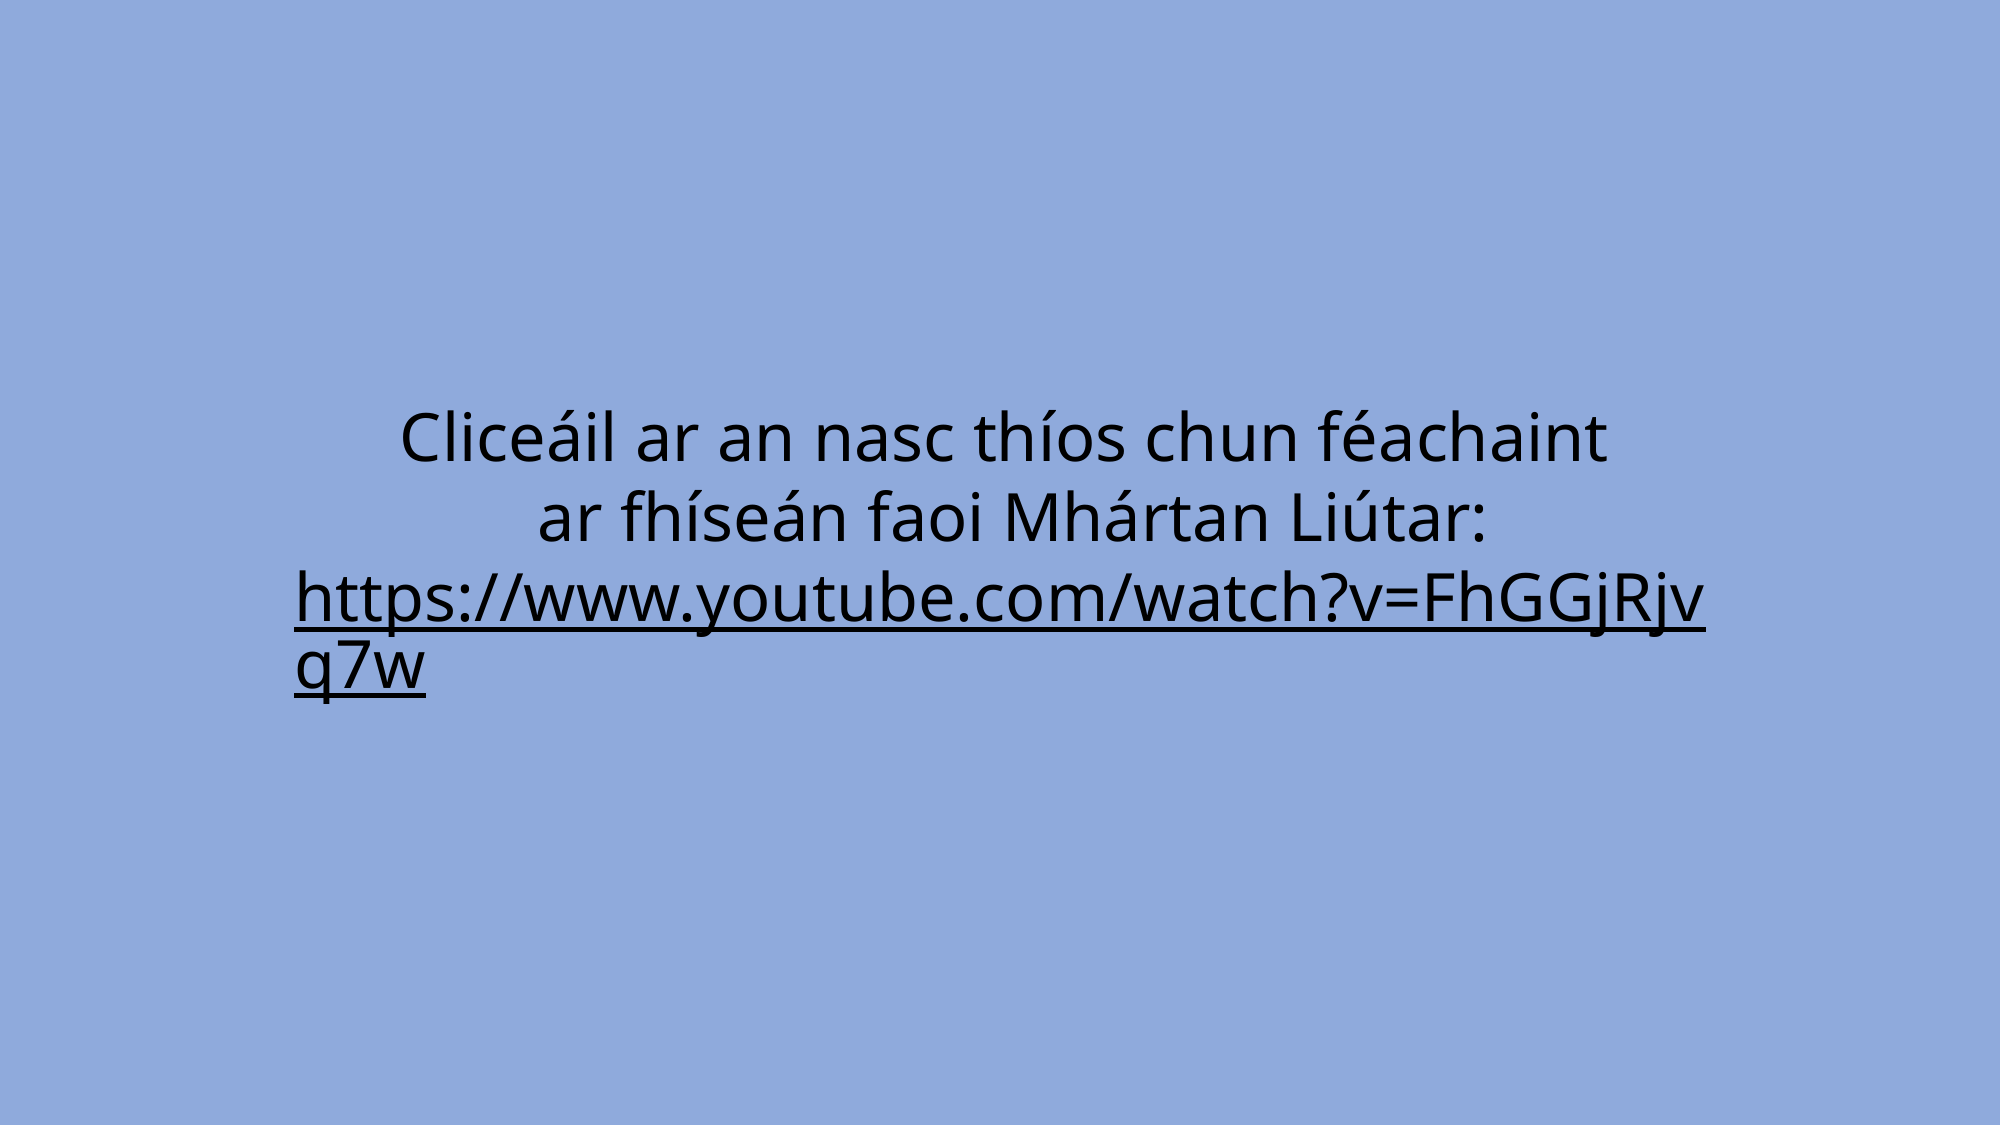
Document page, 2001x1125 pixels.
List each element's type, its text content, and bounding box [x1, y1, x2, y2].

text_box Cliceáil ar an nasc thíos chun féachaint ar fhíseán faoi Mhártan Liútar: https://www.youtube.com/watch?v=FhGGjRjvq7w [279, 387, 1749, 734]
